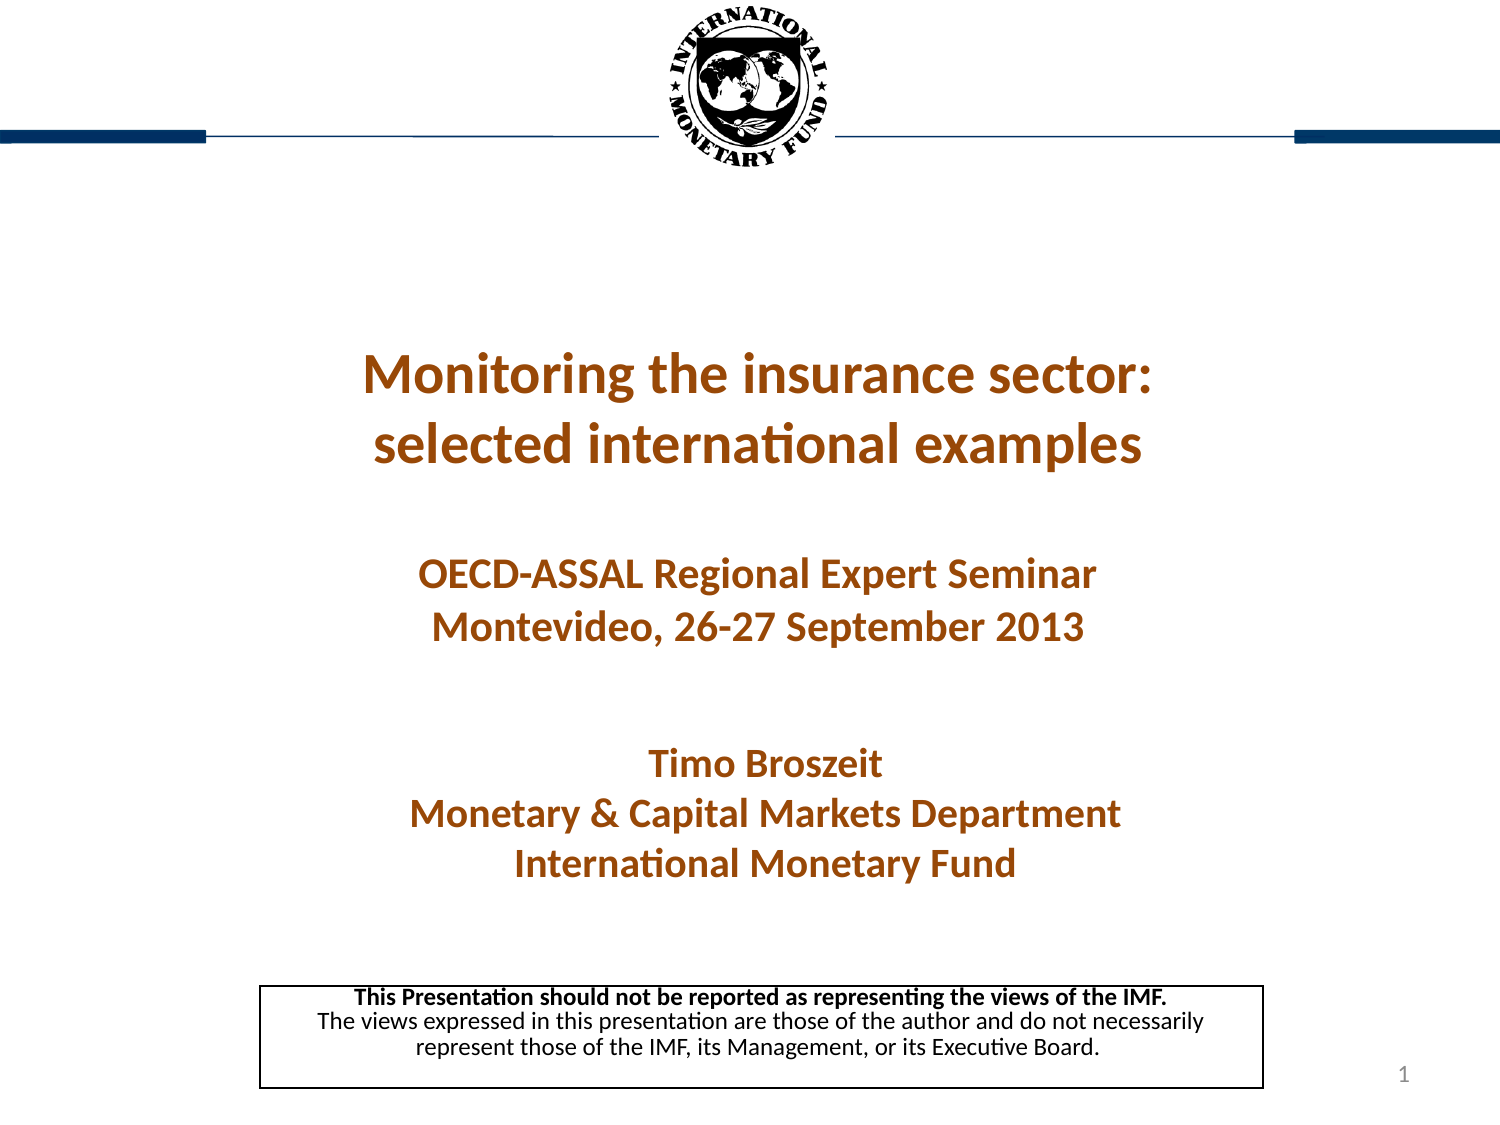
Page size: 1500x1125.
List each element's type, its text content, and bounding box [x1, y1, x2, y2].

text_box Timo Broszeit Monetary & Capital Markets Department International Monetary Fund [144, 728, 1388, 892]
table_header This Presentation should not be reported as representing the views of the IMF. The views expressed in this presentation are those of the author and do not necessarily represent those of the IMF, its Management, or its Executive Board. [261, 987, 1262, 1087]
picture [659, 0, 835, 176]
text_box Monitoring the insurance sector: selected international examples OECD-ASSAL Regional Expert Seminar Montevideo, 26-27 September 2013 [92, 328, 1424, 665]
